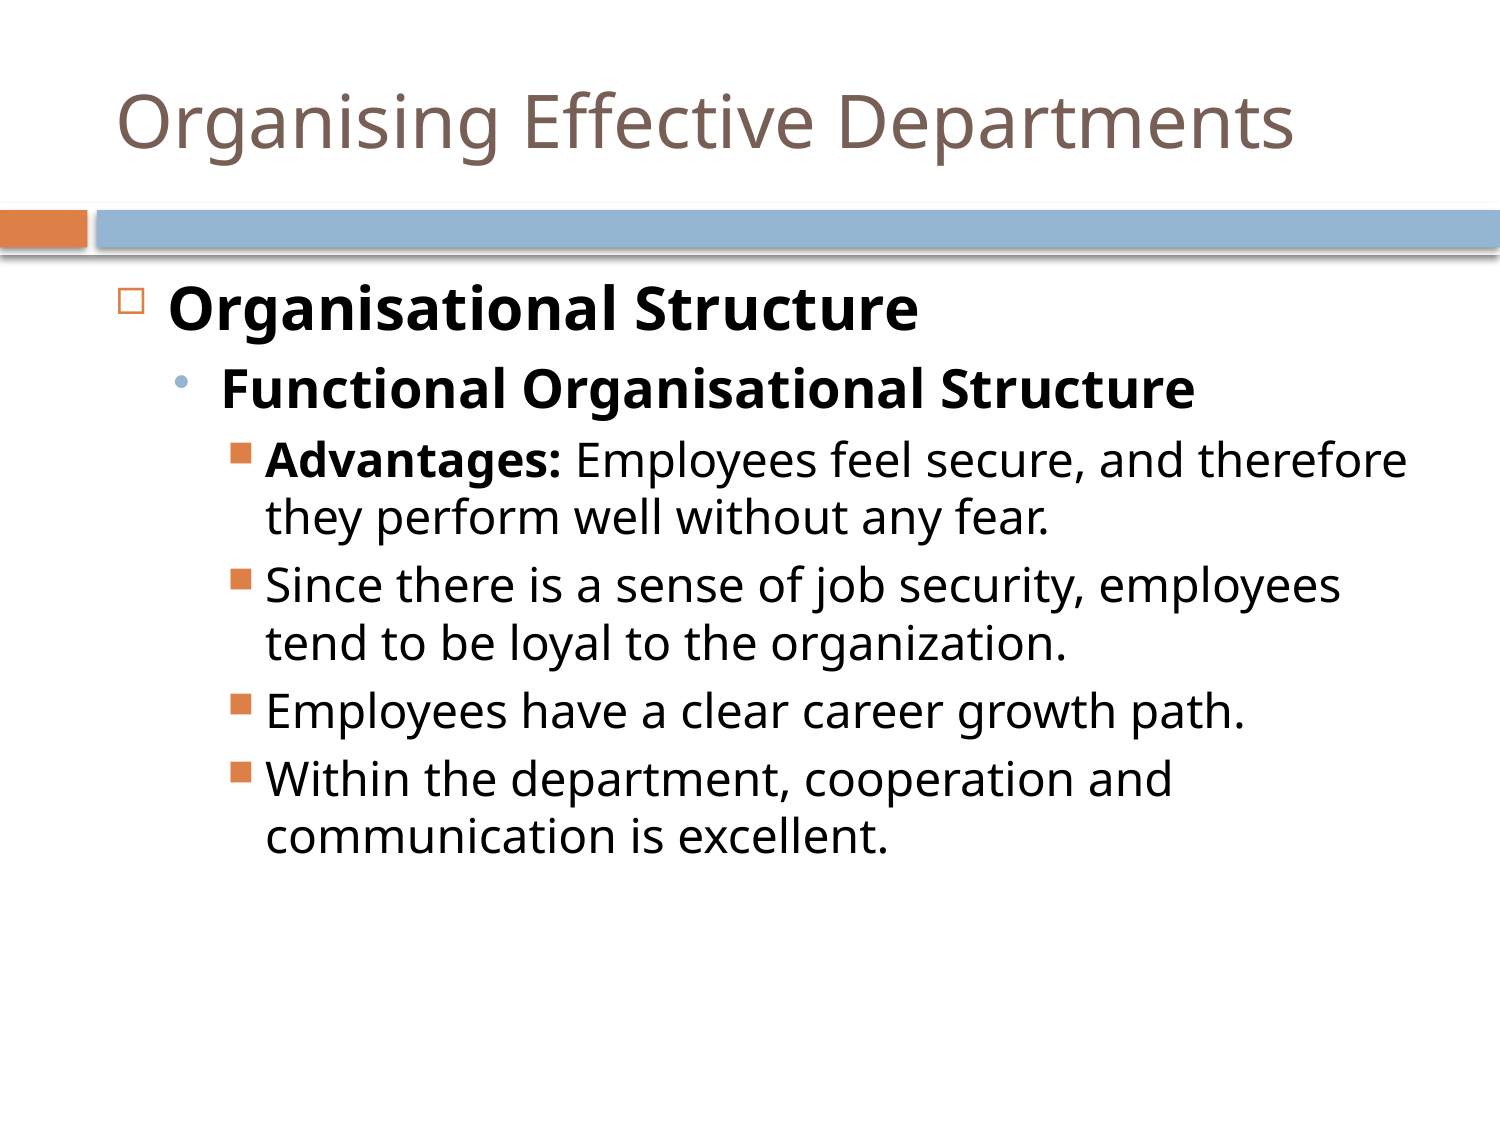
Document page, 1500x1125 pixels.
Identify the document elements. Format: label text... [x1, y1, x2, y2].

list Organisational Structure Functional Organisational Structure Advantages: Employees feel secure, and therefore they perform well without any fear. Since there is a sense of job security, employees tend to be loyal to the organization. Employees have a clear career growth path. Within the department, cooperation and communication is excellent. [100, 262, 1438, 1000]
title Organising Effective Departments [100, 37, 1438, 200]
